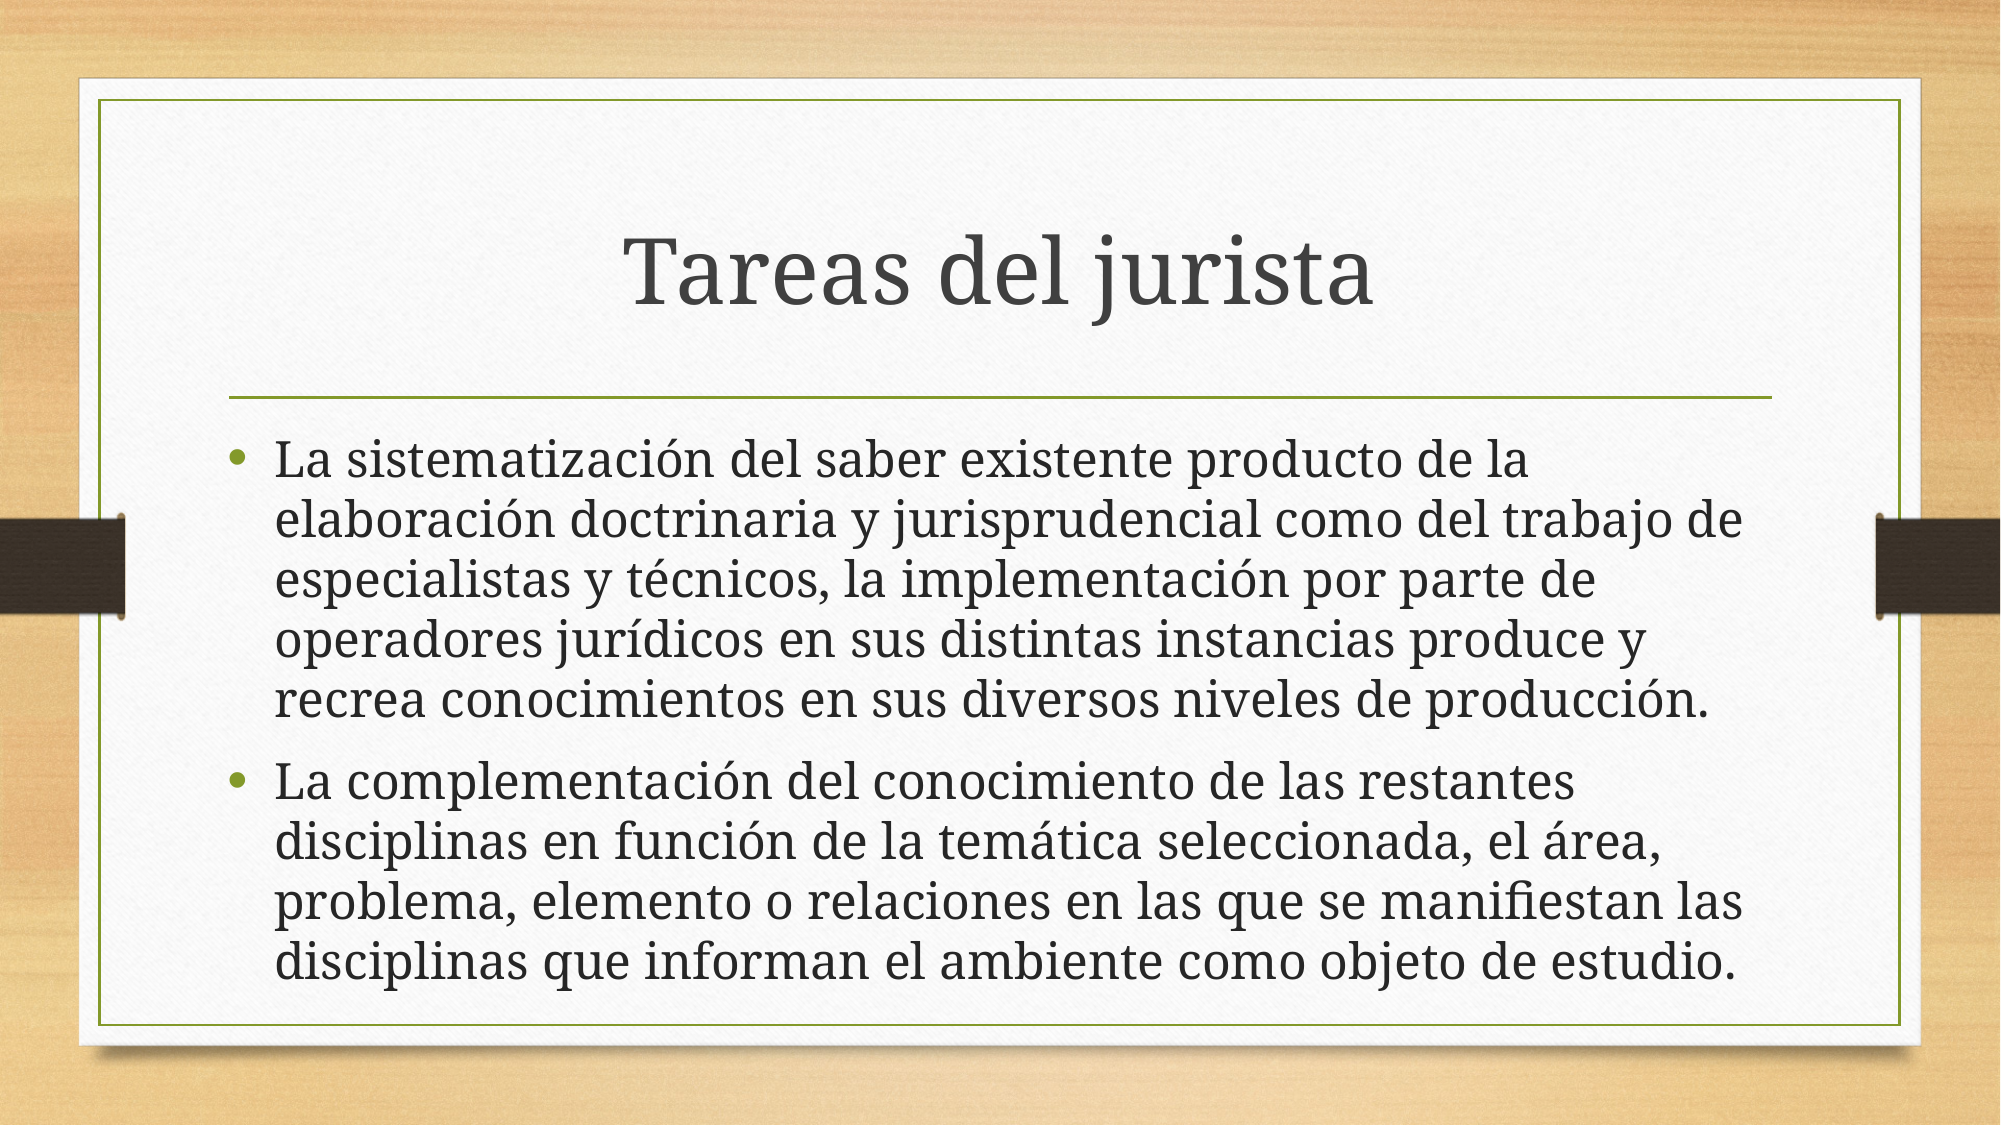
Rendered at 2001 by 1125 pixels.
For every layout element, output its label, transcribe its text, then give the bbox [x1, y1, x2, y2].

picture [0, 0, 2001, 1125]
list La sistematización del saber existente producto de la elaboración doctrinaria y jurisprudencial como del trabajo de especialistas y técnicos, la implementación por parte de operadores jurídicos en sus distintas instancias produce y recrea conocimientos en sus diversos niveles de producción. La complementación del conocimiento de las restantes disciplinas en función de la temática seleccionada, el área, problema, elemento o relaciones en las que se manifiestan las disciplinas que informan el ambiente como objeto de estudio. [212, 419, 1788, 964]
title Tareas del jurista [212, 161, 1788, 375]
